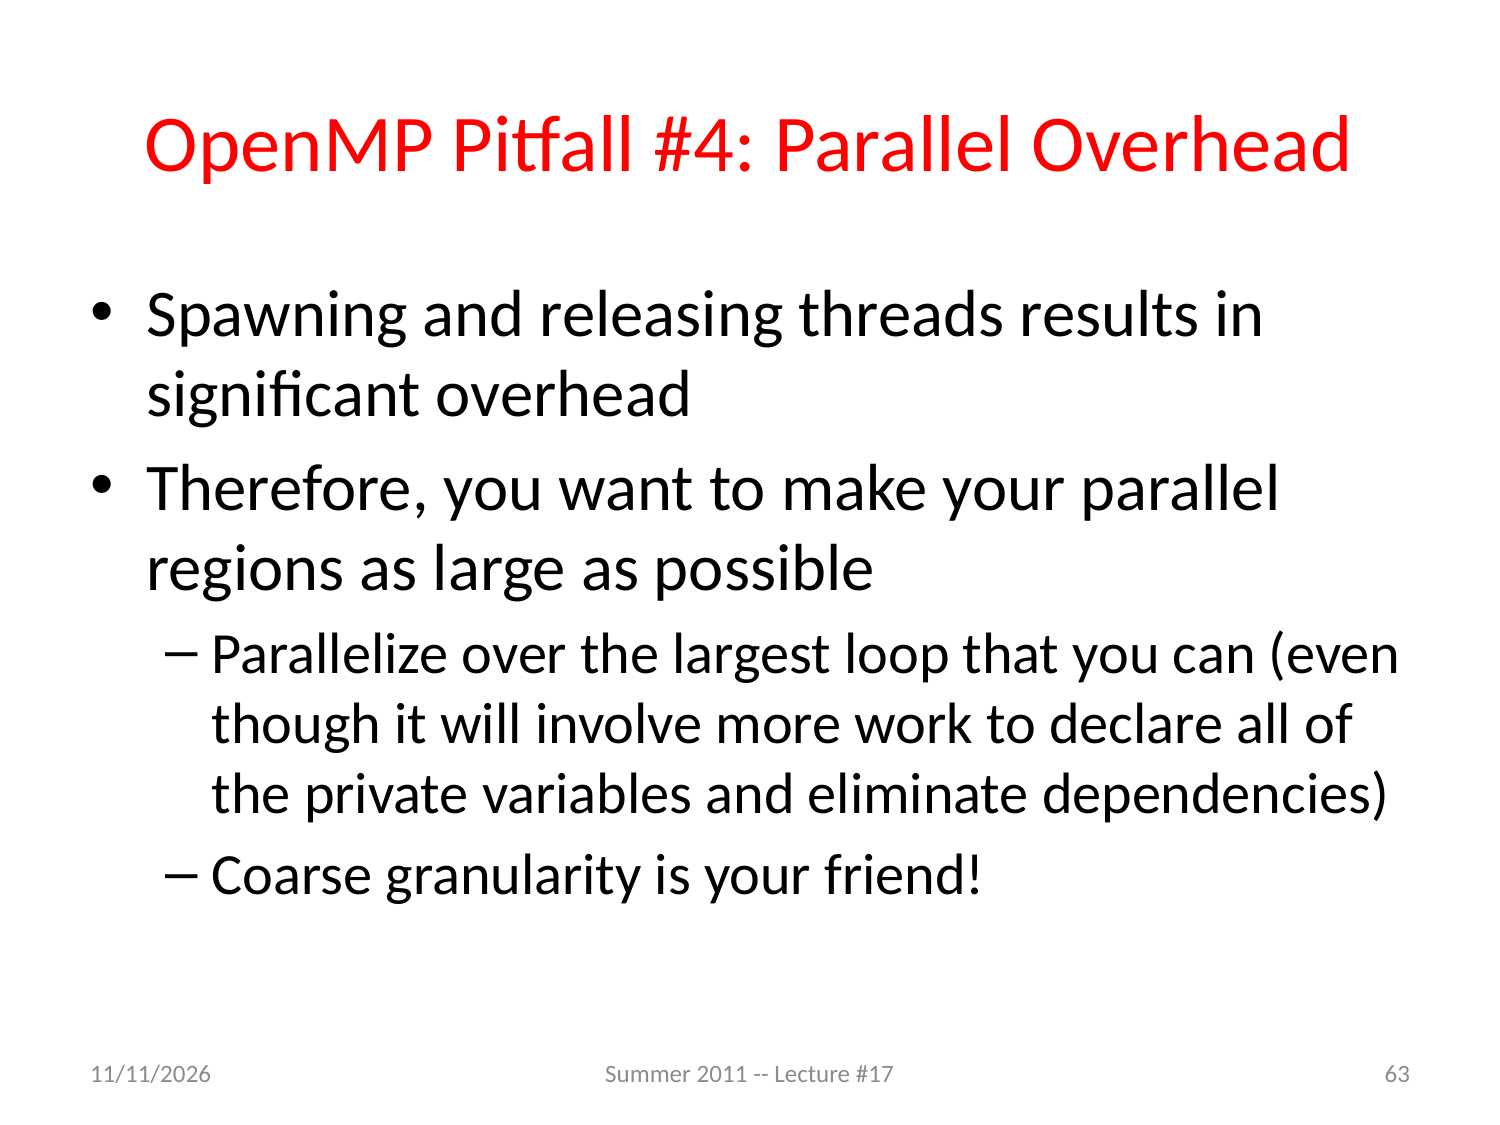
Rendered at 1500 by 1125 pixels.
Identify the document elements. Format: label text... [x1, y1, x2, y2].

slide_number 63 [1074, 1042, 1425, 1103]
title OpenMP Pitfall #4: Parallel Overhead [75, 45, 1425, 233]
list Spawning and releasing threads results in significant overhead Therefore, you want to make your parallel regions as large as possible Parallelize over the largest loop that you can (even though it will involve more work to declare all of the private variables and eliminate dependencies) Coarse granularity is your friend! [75, 262, 1425, 1005]
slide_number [75, 1042, 425, 1103]
footer Summer 2011 -- Lecture #17 [512, 1042, 988, 1103]
